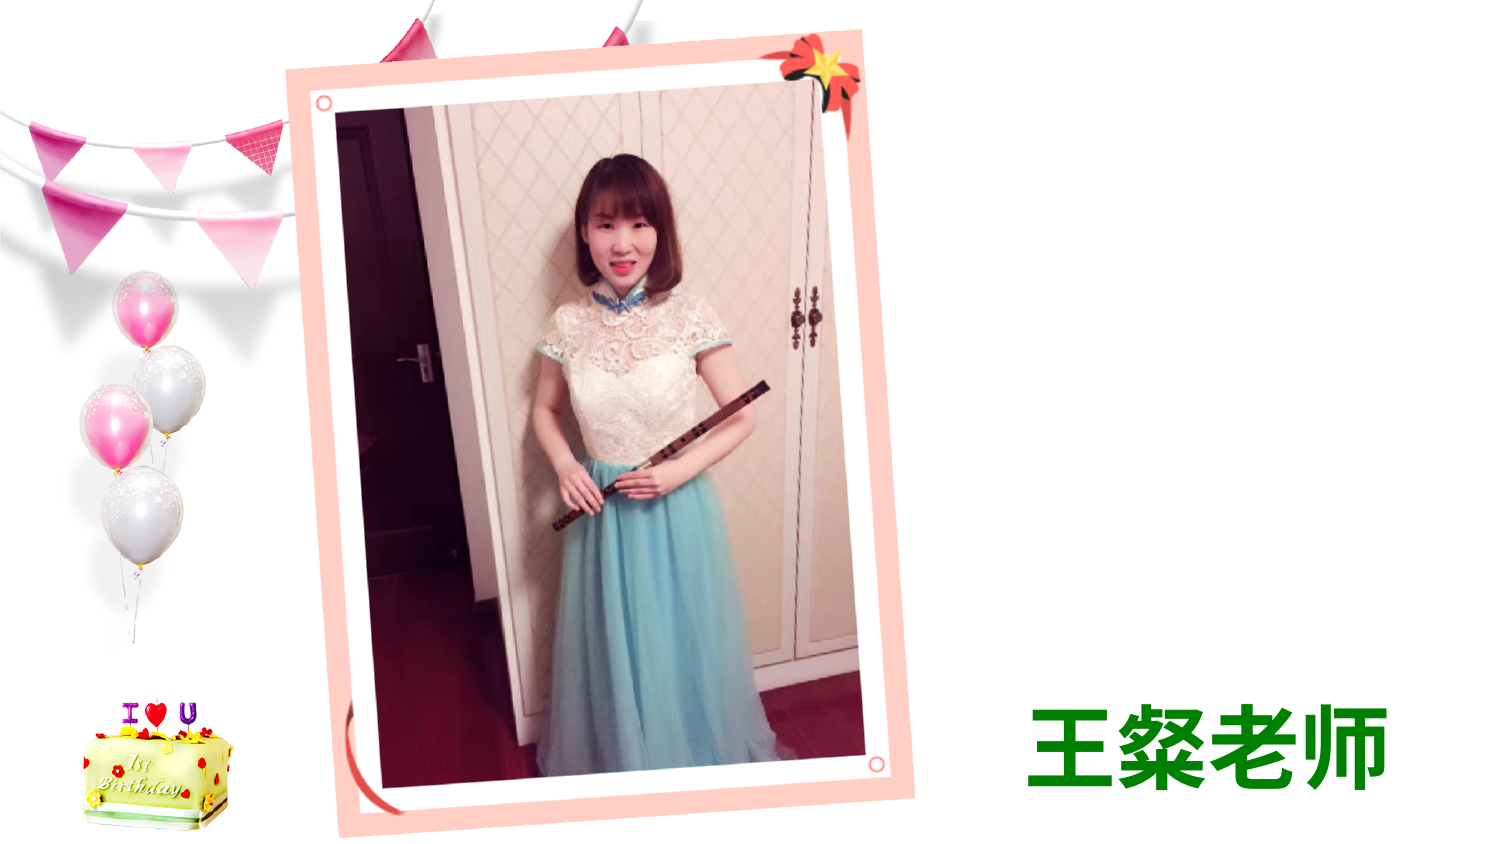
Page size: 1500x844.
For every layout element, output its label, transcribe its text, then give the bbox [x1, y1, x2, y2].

picture [0, 0, 915, 838]
picture [40, 653, 304, 844]
text_box 王粲老师 [1009, 683, 1407, 809]
